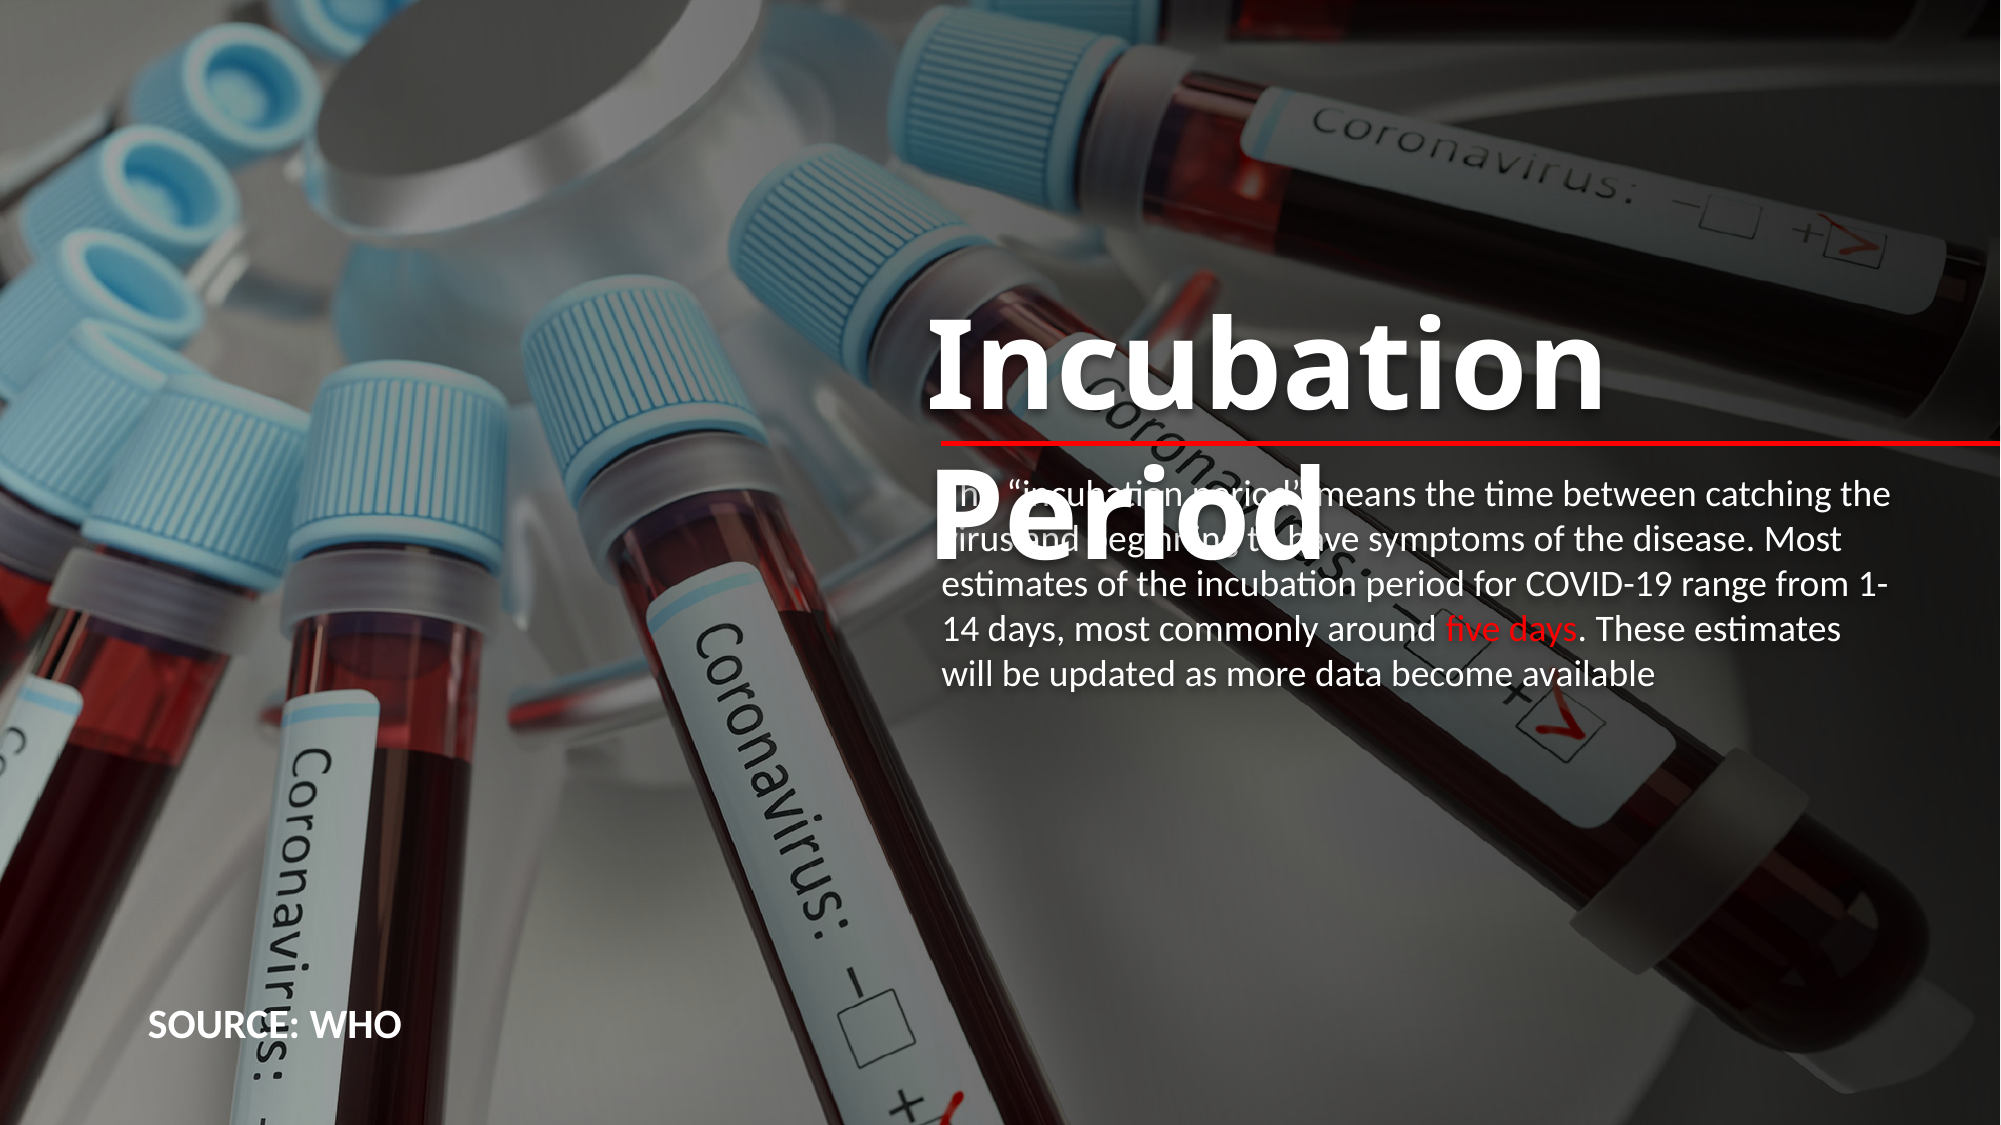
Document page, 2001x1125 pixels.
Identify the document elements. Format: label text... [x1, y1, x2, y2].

text_box [0, 0, 2000, 1125]
text_box The “incubation period” means the time between catching the virus and beginning to have symptoms of the disease. Most estimates of the incubation period for COVID-19 range from 1-14 days, most commonly around five days. These estimates will be updated as more data become available [926, 604, 1908, 702]
text_box Incubation Period [911, 276, 2000, 592]
text_box SOURCE: WHO [133, 988, 1015, 1054]
